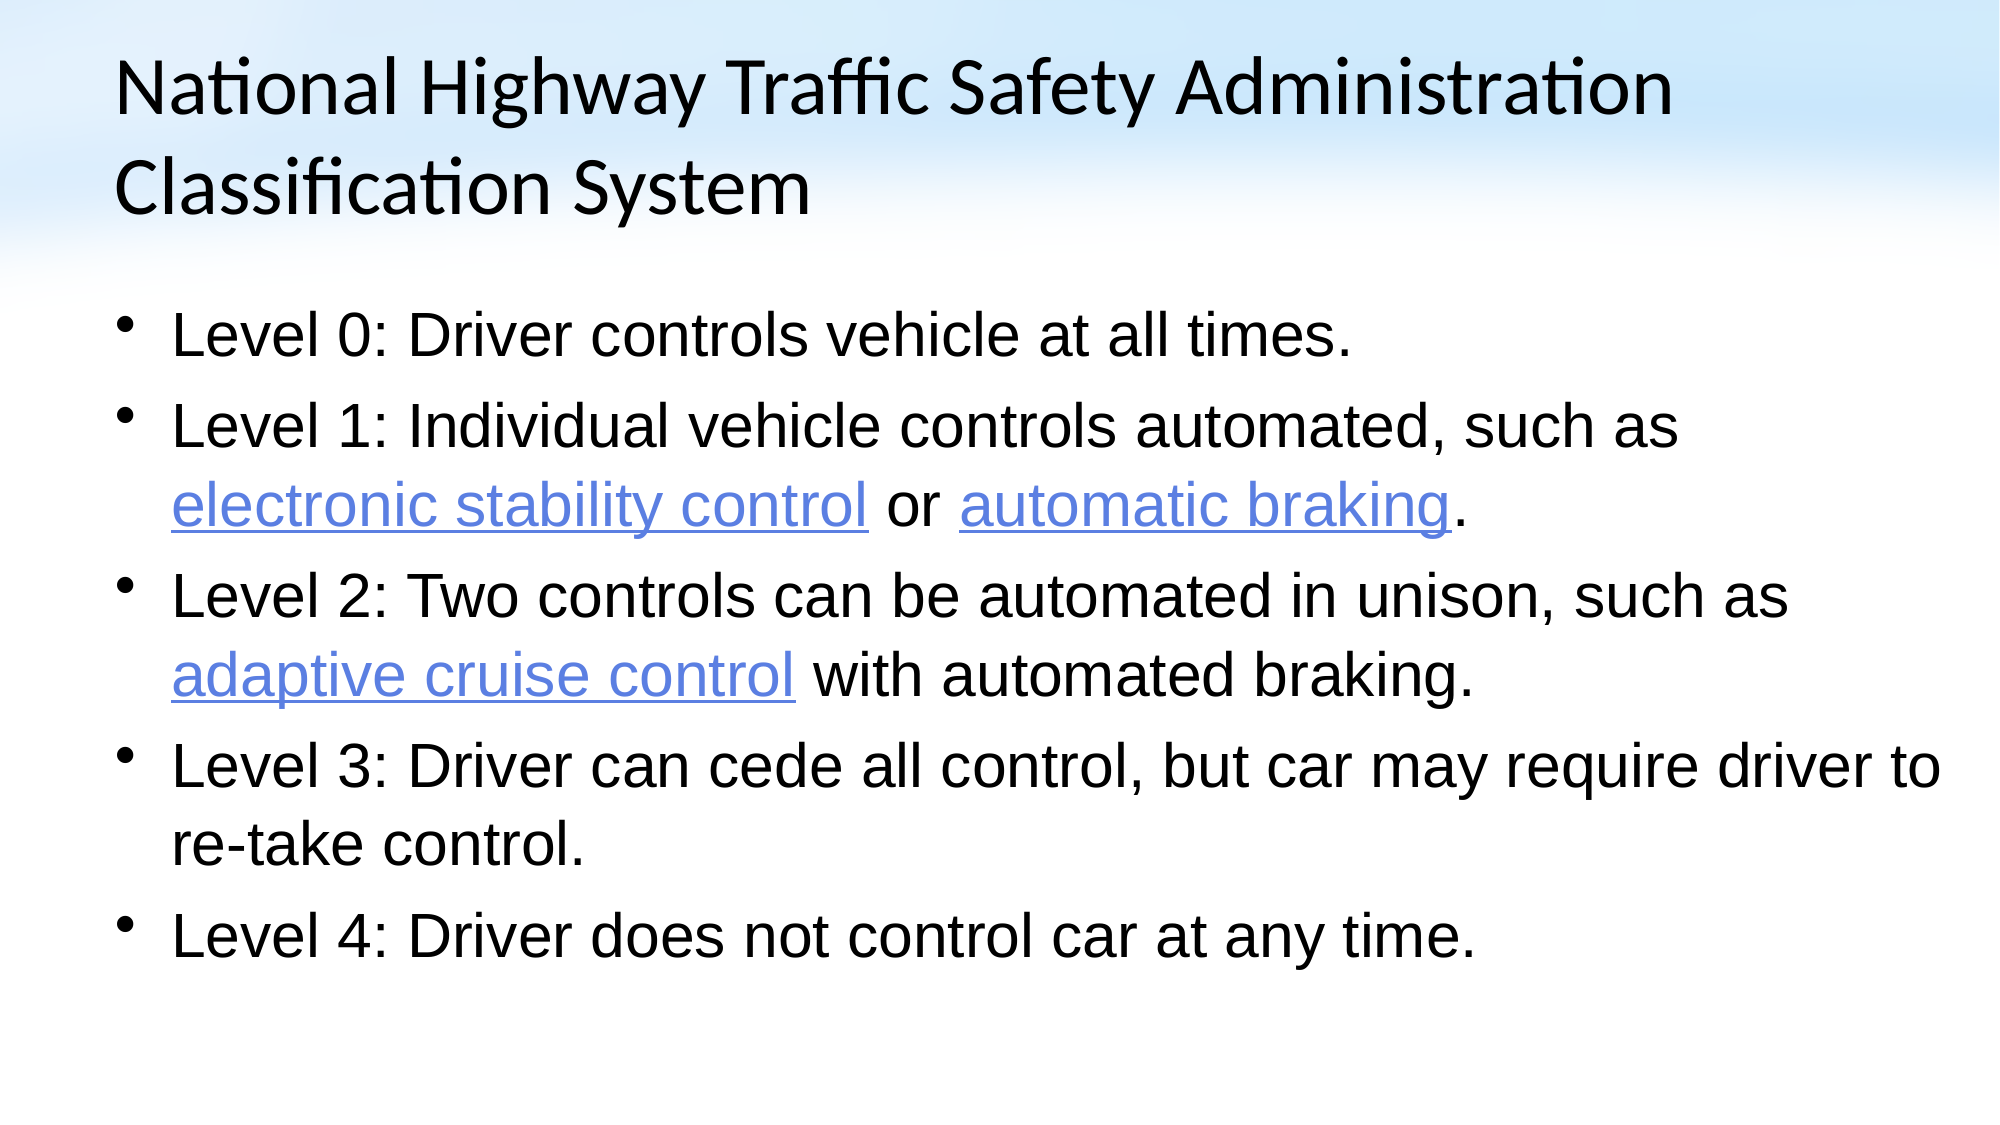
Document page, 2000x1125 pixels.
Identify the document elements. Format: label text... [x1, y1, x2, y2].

title National Highway Traffic Safety Administration Classification System [99, 37, 1963, 226]
list Level 0: Driver controls vehicle at all times. Level 1: Individual vehicle controls automated, such as electronic stability control or automatic braking. Level 2: Two controls can be automated in unison, such as adaptive cruise control with automated braking. Level 3: Driver can cede all control, but car may require driver to re-take control. Level 4: Driver does not control car at any time. [99, 282, 1981, 1026]
picture [0, 0, 2000, 1125]
